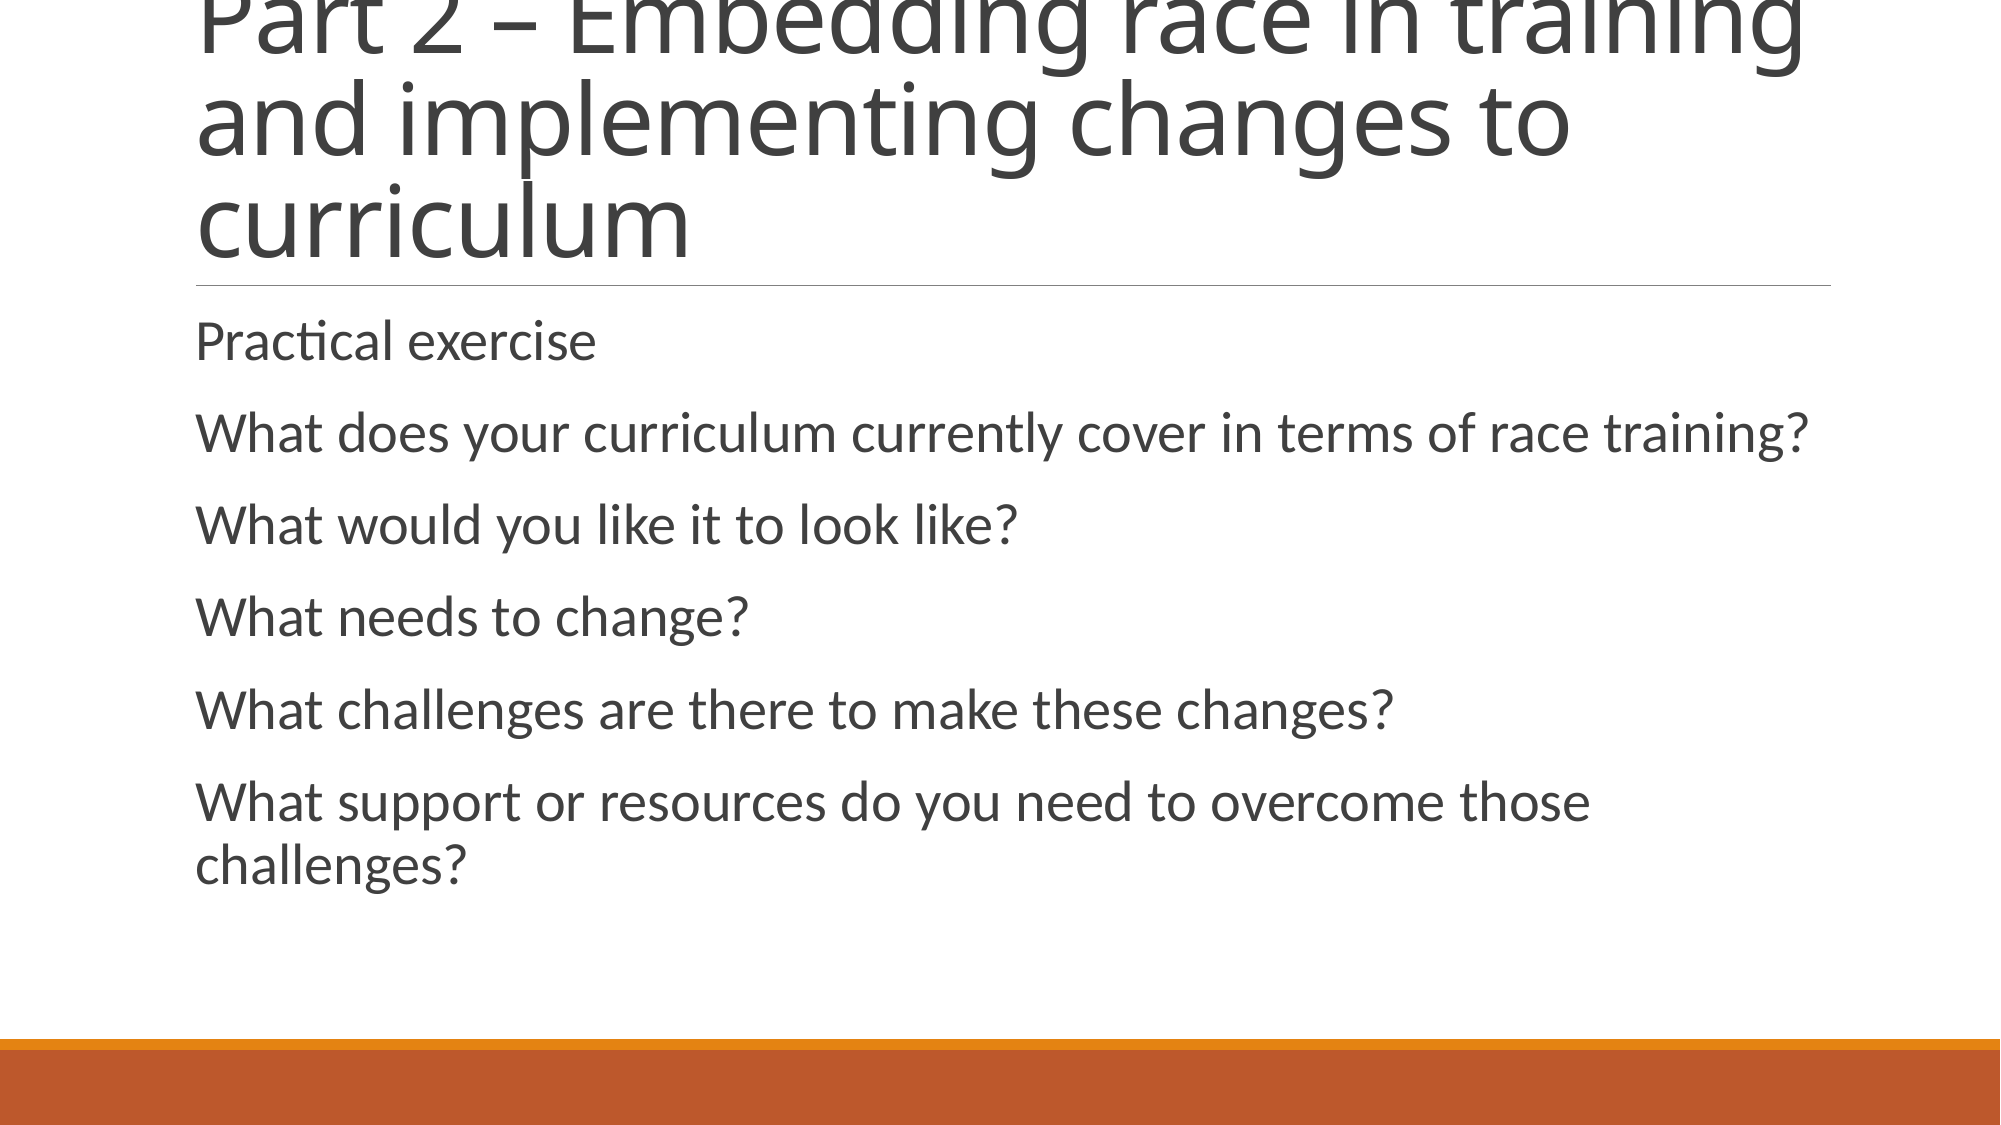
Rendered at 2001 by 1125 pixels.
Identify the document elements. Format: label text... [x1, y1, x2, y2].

title Part 2 – Embedding race in training and implementing changes to curriculum [180, 47, 1830, 285]
list Practical exercise What does your curriculum currently cover in terms of race training? What would you like it to look like? What needs to change? What challenges are there to make these changes? What support or resources do you need to overcome those challenges? [180, 302, 1830, 963]
